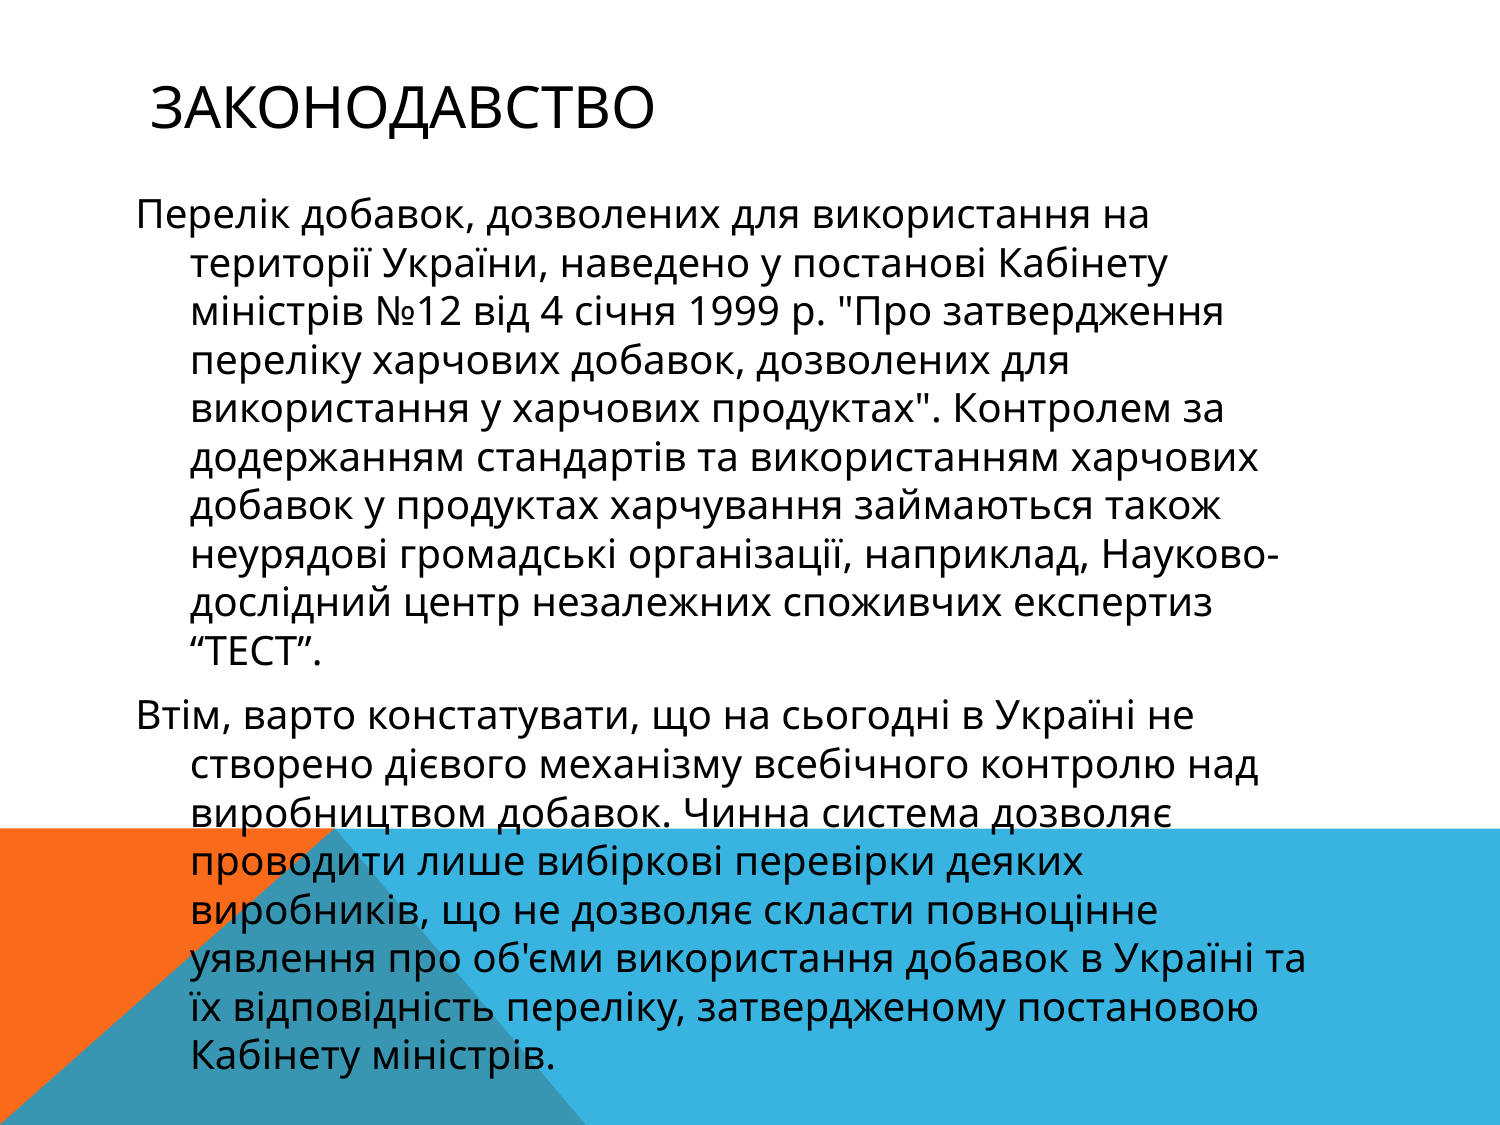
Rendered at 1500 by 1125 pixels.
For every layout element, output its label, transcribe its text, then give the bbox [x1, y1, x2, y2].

list Перелік добавок, дозволених для використання на території України, наведено у постанові Кабінету міністрів №12 від 4 січня 1999 р. "Про затвердження переліку харчових добавок, дозволених для використання у харчових продуктах". Контролем за додержанням стандартів та використанням харчових добавок у продуктах харчування займаються також неурядові громадські організації, наприклад, Науково-дослідний центр незалежних споживчих експертиз “ТЕСТ”. Втім, варто констатувати, що на сьогодні в Україні не створено дієвого механізму всебічного контролю над виробництвом добавок. Чинна система дозволяє проводити лише вибіркові перевірки деяких виробників, що не дозволяє скласти повноцінне уявлення про об'єми використання добавок в Україні та їх відповідність переліку, затвердженому постановою Кабінету міністрів. [120, 180, 1326, 1094]
title Законодавство [135, 60, 1369, 150]
